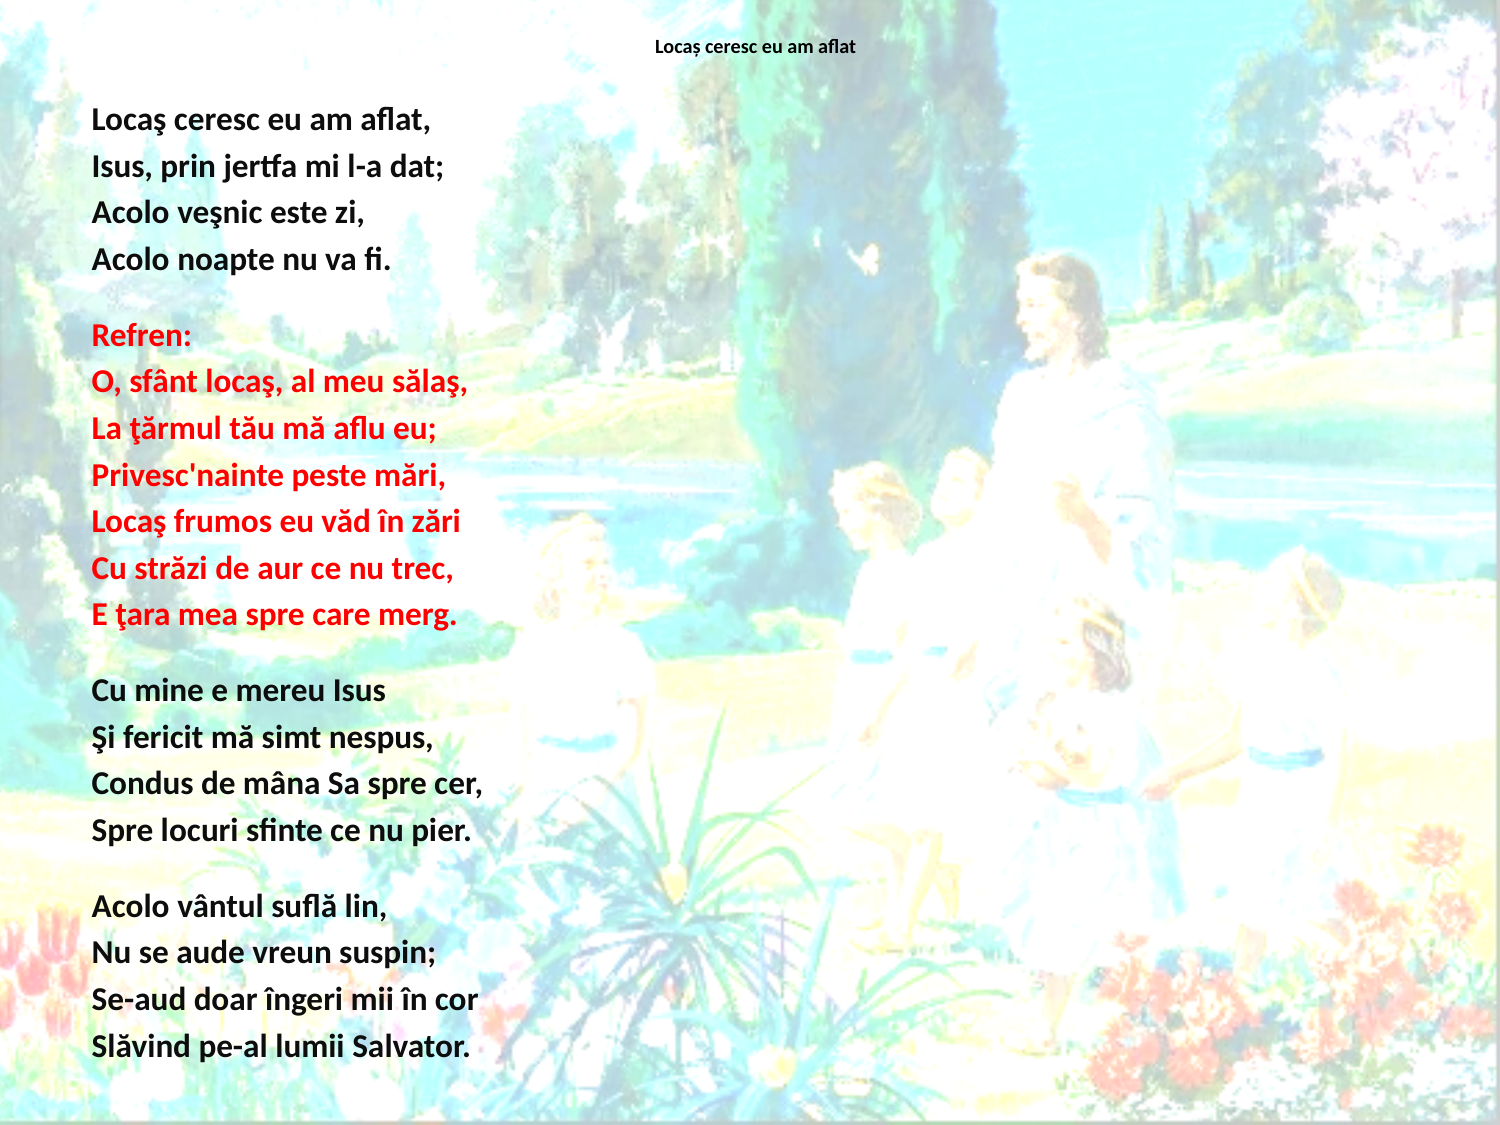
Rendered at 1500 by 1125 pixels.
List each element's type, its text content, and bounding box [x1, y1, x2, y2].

title Locaș ceresc eu am aflat [312, 0, 1199, 90]
subtitle Locaş ceresc eu am aflat, Isus, prin jertfa mi l-a dat; Acolo veşnic este zi, Acolo noapte nu va fi. Refren: O, sfânt locaş, al meu sălaş, La ţărmul tău mă aflu eu; Privesc'nainte peste mări, Locaş frumos eu văd în zări Cu străzi de aur ce nu trec, E ţara mea spre care merg. Cu mine e mereu Isus Şi fericit mă simt nespus, Condus de mâna Sa spre cer, Spre locuri sfinte ce nu pier. Acolo vântul suflă lin, Nu se aude vreun suspin; Se-aud doar îngeri mii în cor Slăvind pe-al lumii Salvator. [76, 90, 597, 1047]
